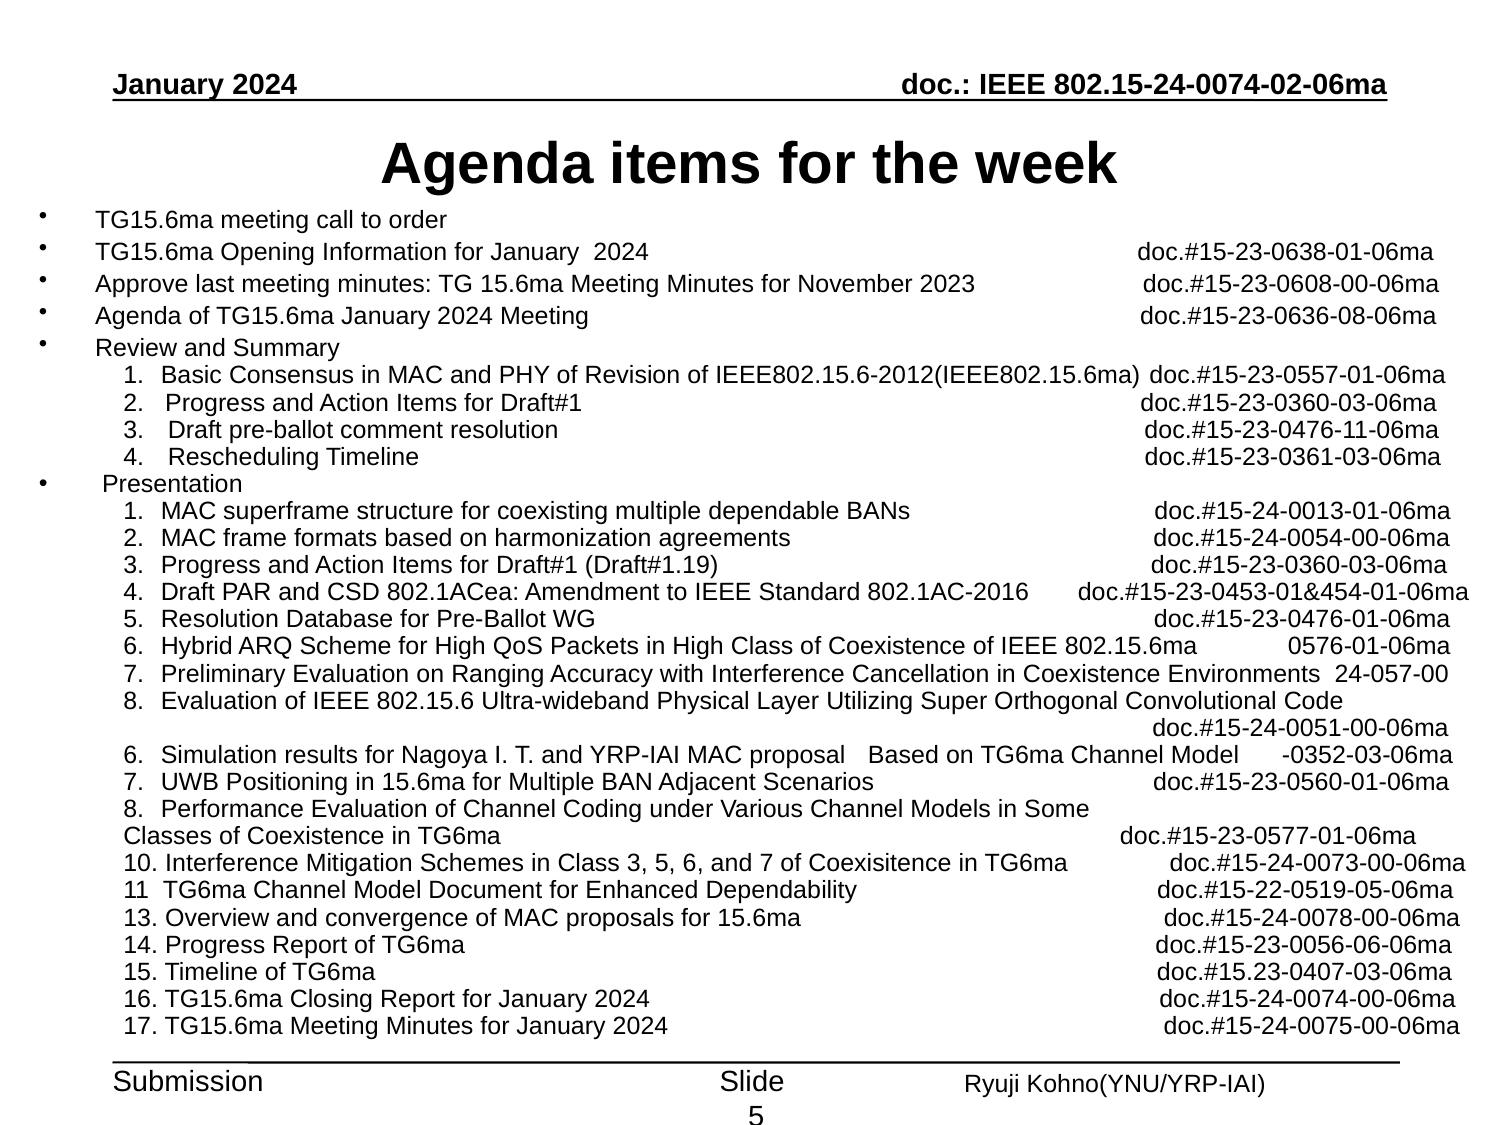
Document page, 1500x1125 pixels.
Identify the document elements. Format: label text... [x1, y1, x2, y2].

slide_number Slide 5 [712, 1062, 800, 1093]
title Agenda items for the week [112, 124, 1388, 196]
list TG15.6ma meeting call to order TG15.6ma Opening Information for January 2024 doc.#15-23-0638-01-06ma Approve last meeting minutes: TG 15.6ma Meeting Minutes for November 2023 doc.#15-23-0608-00-06ma Agenda of TG15.6ma January 2024 Meeting doc.#15-23-0636-08-06ma Review and Summary Basic Consensus in MAC and PHY of Revision of IEEE802.15.6-2012(IEEE802.15.6ma) doc.#15-23-0557-01-06ma 2. Progress and Action Items for Draft#1 doc.#15-23-0360-03-06ma Draft pre-ballot comment resolution doc.#15-23-0476-11-06ma Rescheduling Timeline doc.#15-23-0361-03-06ma Presentation MAC superframe structure for coexisting multiple dependable BANs doc.#15-24-0013-01-06ma MAC frame formats based on harmonization agreements doc.#15-24-0054-00-06ma Progress and Action Items for Draft#1 (Draft#1.19) doc.#15-23-0360-03-06ma Draft PAR and CSD 802.1ACea: Amendment to IEEE Standard 802.1AC-2016 doc.#15-23-0453-01&454-01-06ma Resolution Database for Pre-Ballot WG doc.#15-23-0476-01-06ma Hybrid ARQ Scheme for High QoS Packets in High Class of Coexistence of IEEE 802.15.6ma 0576-01-06ma Preliminary Evaluation on Ranging Accuracy with Interference Cancellation in Coexistence Environments 24-057-00 Evaluation of IEEE 802.15.6 Ultra-wideband Physical Layer Utilizing Super Orthogonal Convolutional Code doc.#15-24-0051-00-06ma Simulation results for Nagoya I. T. and YRP-IAI MAC proposal Based on TG6ma Channel Model -0352-03-06ma UWB Positioning in 15.6ma for Multiple BAN Adjacent Scenarios doc.#15-23-0560-01-06ma Performance Evaluation of Channel Coding under Various Channel Models in Some Classes of Coexistence in TG6ma doc.#15-23-0577-01-06ma 10. Interference Mitigation Schemes in Class 3, 5, 6, and 7 of Coexisitence in TG6ma doc.#15-24-0073-00-06ma 11 TG6ma Channel Model Document for Enhanced Dependability doc.#15-22-0519-05-06ma 13. Overview and convergence of MAC proposals for 15.6ma doc.#15-24-0078-00-06ma 14. Progress Report of TG6ma doc.#15-23-0056-06-06ma 15. Timeline of TG6ma doc.#15.23-0407-03-06ma 16. TG15.6ma Closing Report for January 2024 doc.#15-24-0074-00-06ma 17. TG15.6ma Meeting Minutes for January 2024 doc.#15-24-0075-00-06ma [23, 198, 1489, 1104]
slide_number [112, 0, 375, 100]
